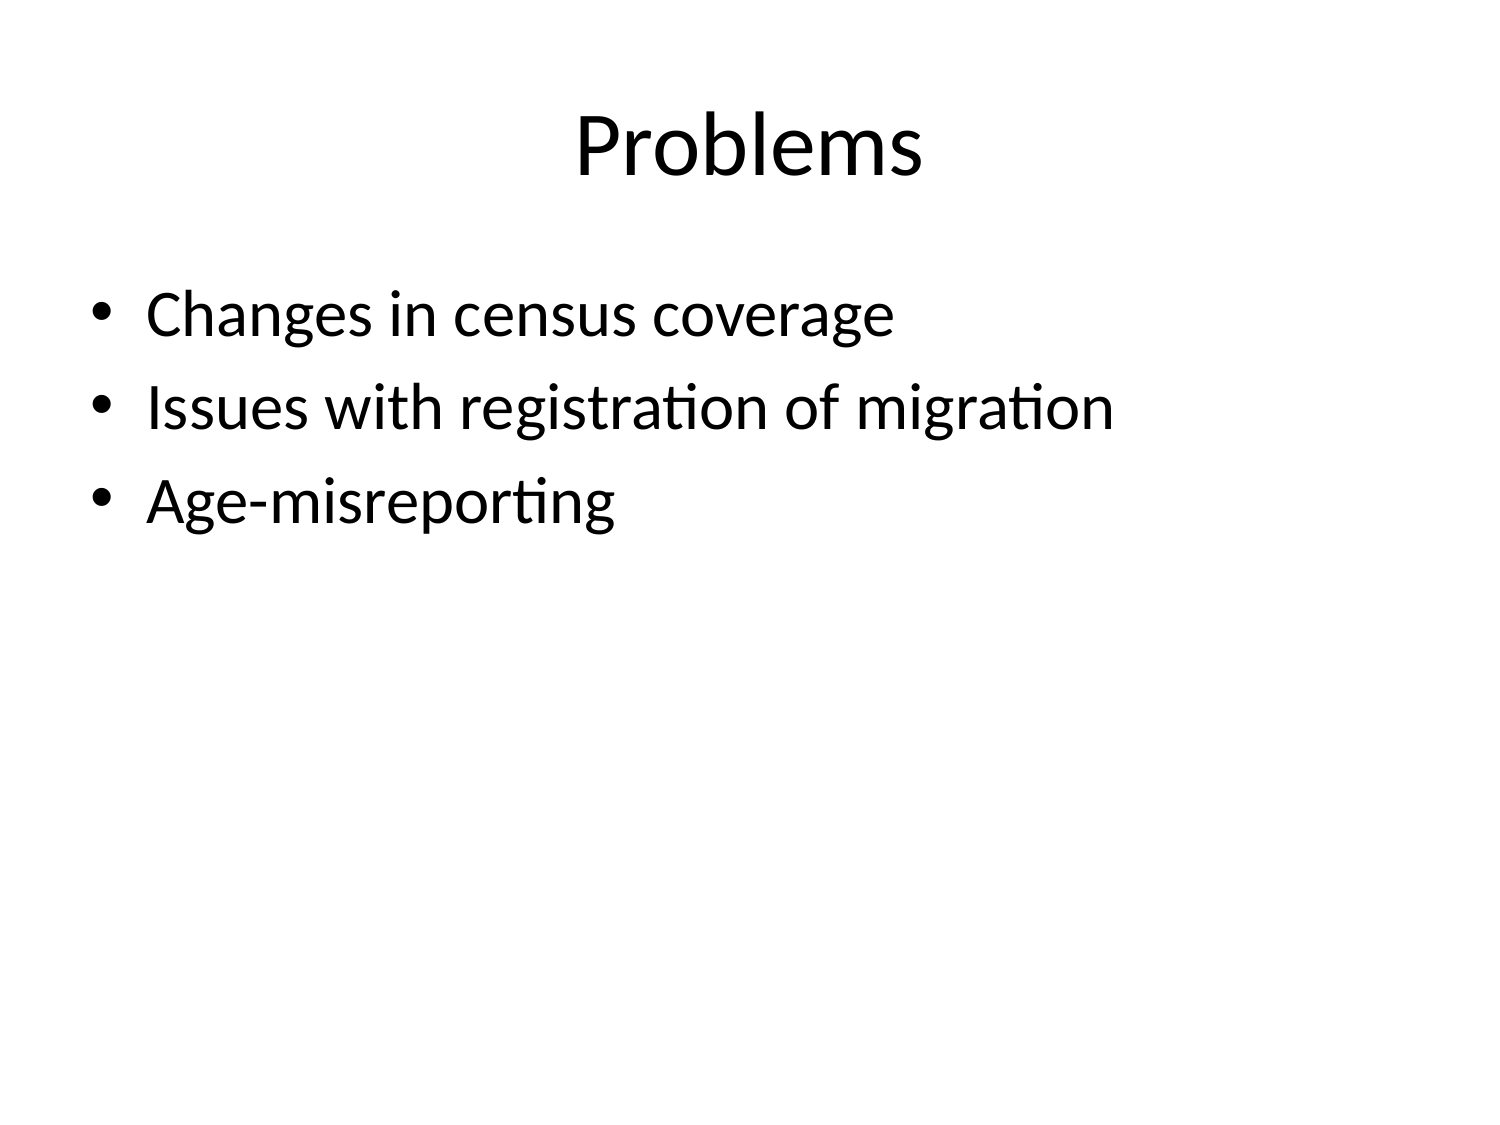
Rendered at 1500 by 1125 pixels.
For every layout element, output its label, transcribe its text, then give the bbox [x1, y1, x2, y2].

title Problems [75, 45, 1425, 233]
list Changes in census coverage Issues with registration of migration Age-misreporting [75, 262, 1425, 1005]
